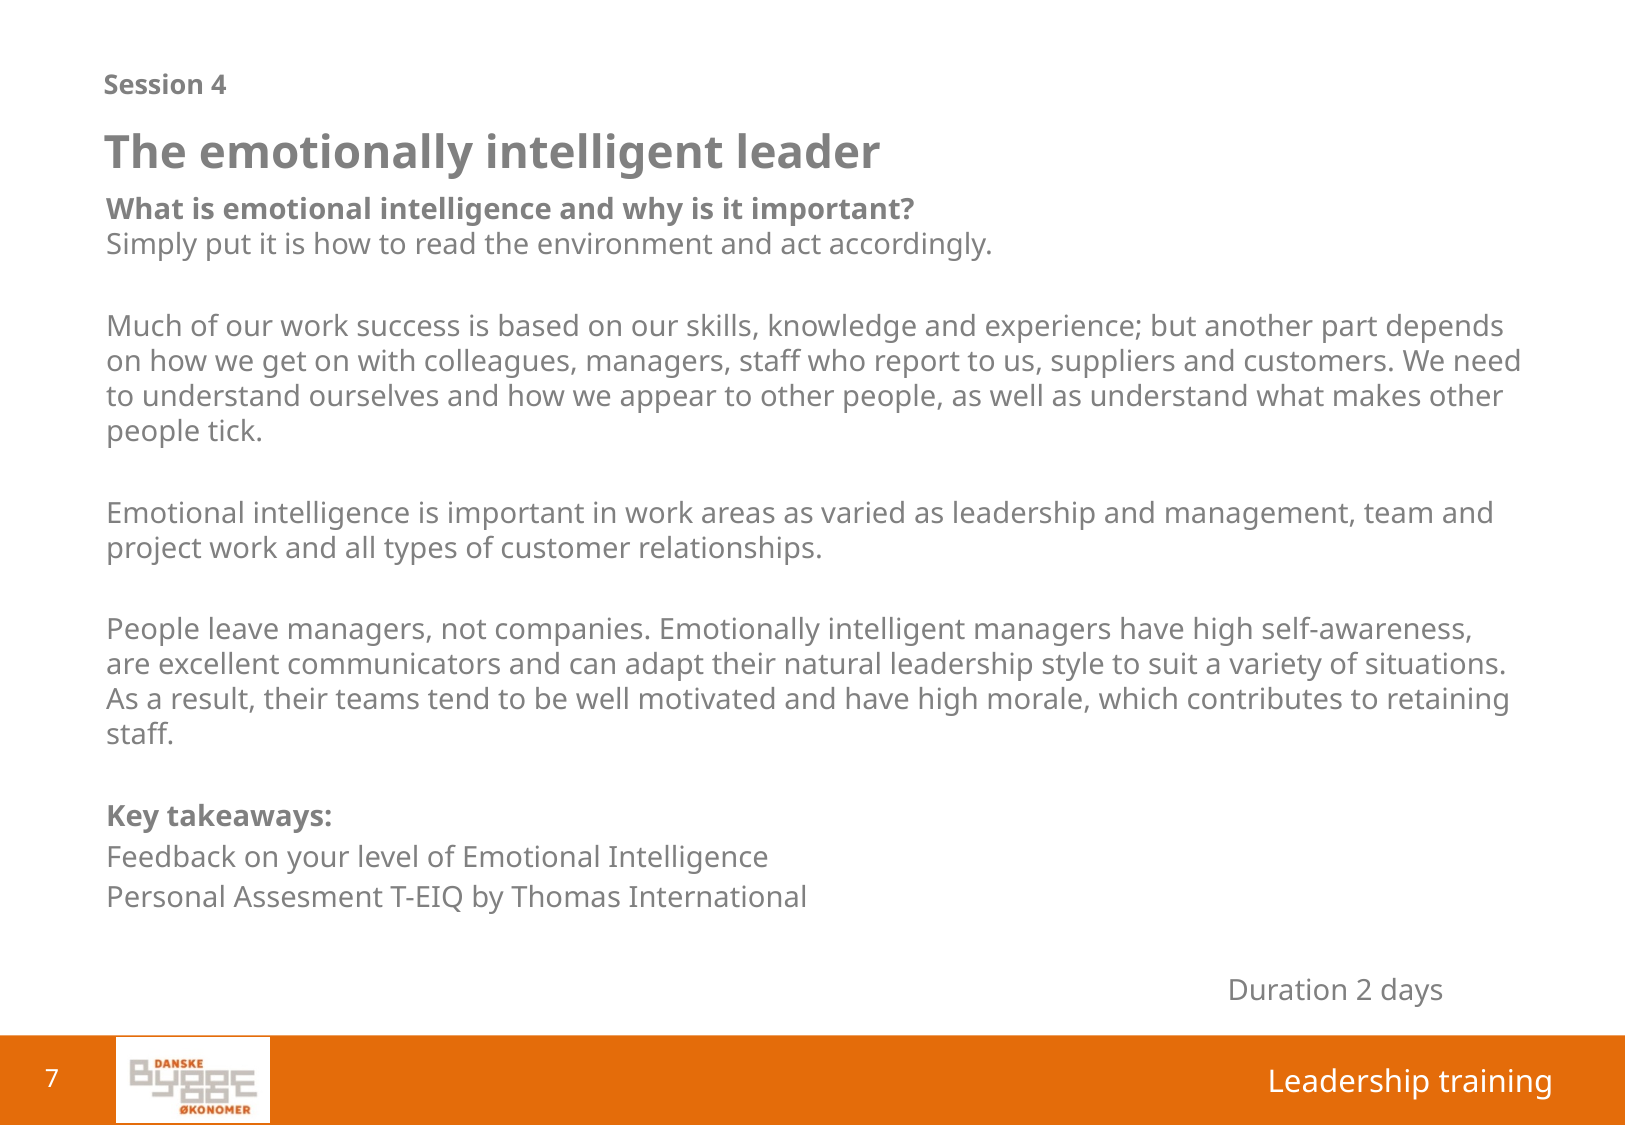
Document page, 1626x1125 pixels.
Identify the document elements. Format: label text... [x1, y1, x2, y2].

picture [116, 1037, 270, 1123]
list What is emotional intelligence and why is it important? Simply put it is how to read the environment and act accordingly. Much of our work success is based on our skills, knowledge and experience; but another part depends on how we get on with colleagues, managers, staff who report to us, suppliers and customers. We need to understand ourselves and how we appear to other people, as well as understand what makes other people tick. Emotional intelligence is important in work areas as varied as leadership and management, team and project work and all types of customer relationships. People leave managers, not companies. Emotionally intelligent managers have high self-awareness, are excellent communicators and can adapt their natural leadership style to suit a variety of situations. As a result, their teams tend to be well motivated and have high morale, which contributes to retaining staff. Key takeaways: Feedback on your level of Emotional Intelligence Personal Assesment T-EIQ by Thomas International [106, 184, 1524, 811]
footer Leadership training [304, 1035, 1569, 1125]
slide_number 7 [0, 1035, 104, 1125]
text_box Session 4 The emotionally intelligent leader [103, 0, 1510, 185]
text_box Duration 2 days [1212, 964, 1459, 1014]
